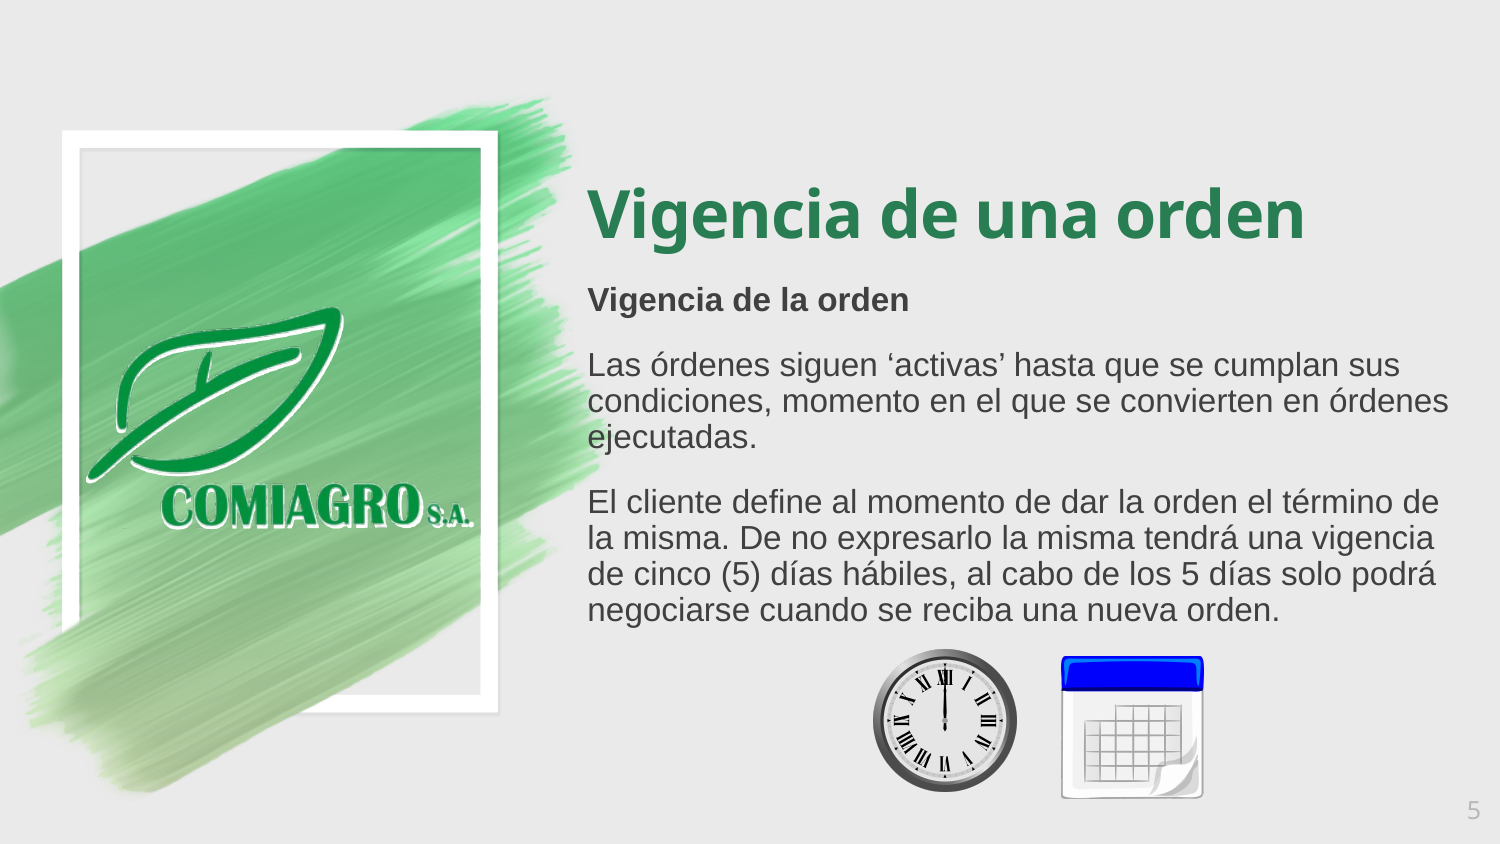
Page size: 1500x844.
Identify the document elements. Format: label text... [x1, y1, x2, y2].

text_box Vigencia de una orden [572, 45, 1459, 260]
text_box Vigencia de la orden Las órdenes siguen ‘activas’ hasta que se cumplan sus condiciones, momento en el que se convierten en órdenes ejecutadas. El cliente define al momento de dar la orden el término de la misma. De no expresarlo la misma tendrá una vigencia de cinco (5) días hábiles, al cabo de los 5 días solo podrá negociarse cuando se reciba una nueva orden. [572, 275, 1459, 701]
picture [0, 0, 1500, 844]
slide_number 5 [1391, 779, 1482, 844]
